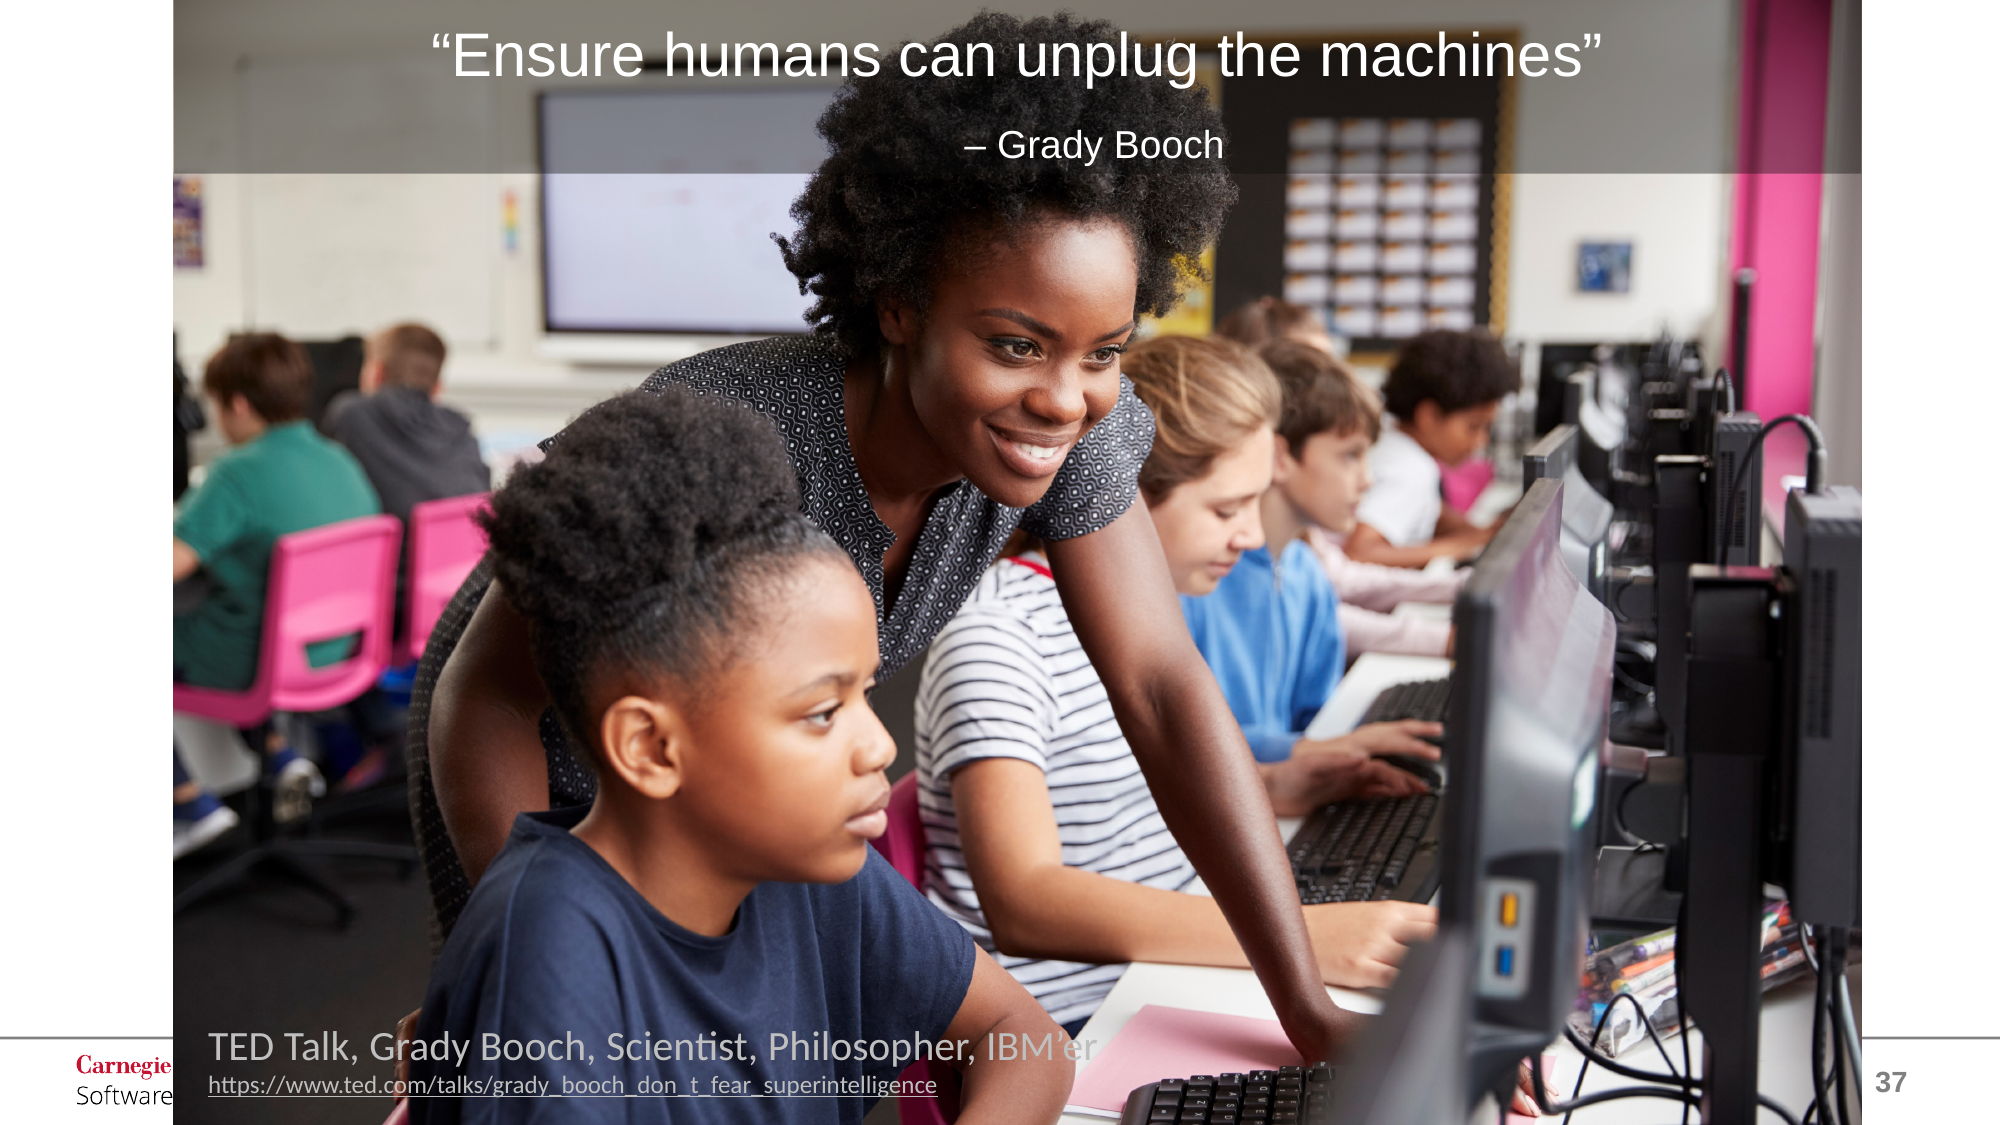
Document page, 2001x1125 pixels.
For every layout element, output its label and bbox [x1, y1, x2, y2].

picture [173, 0, 1862, 1125]
